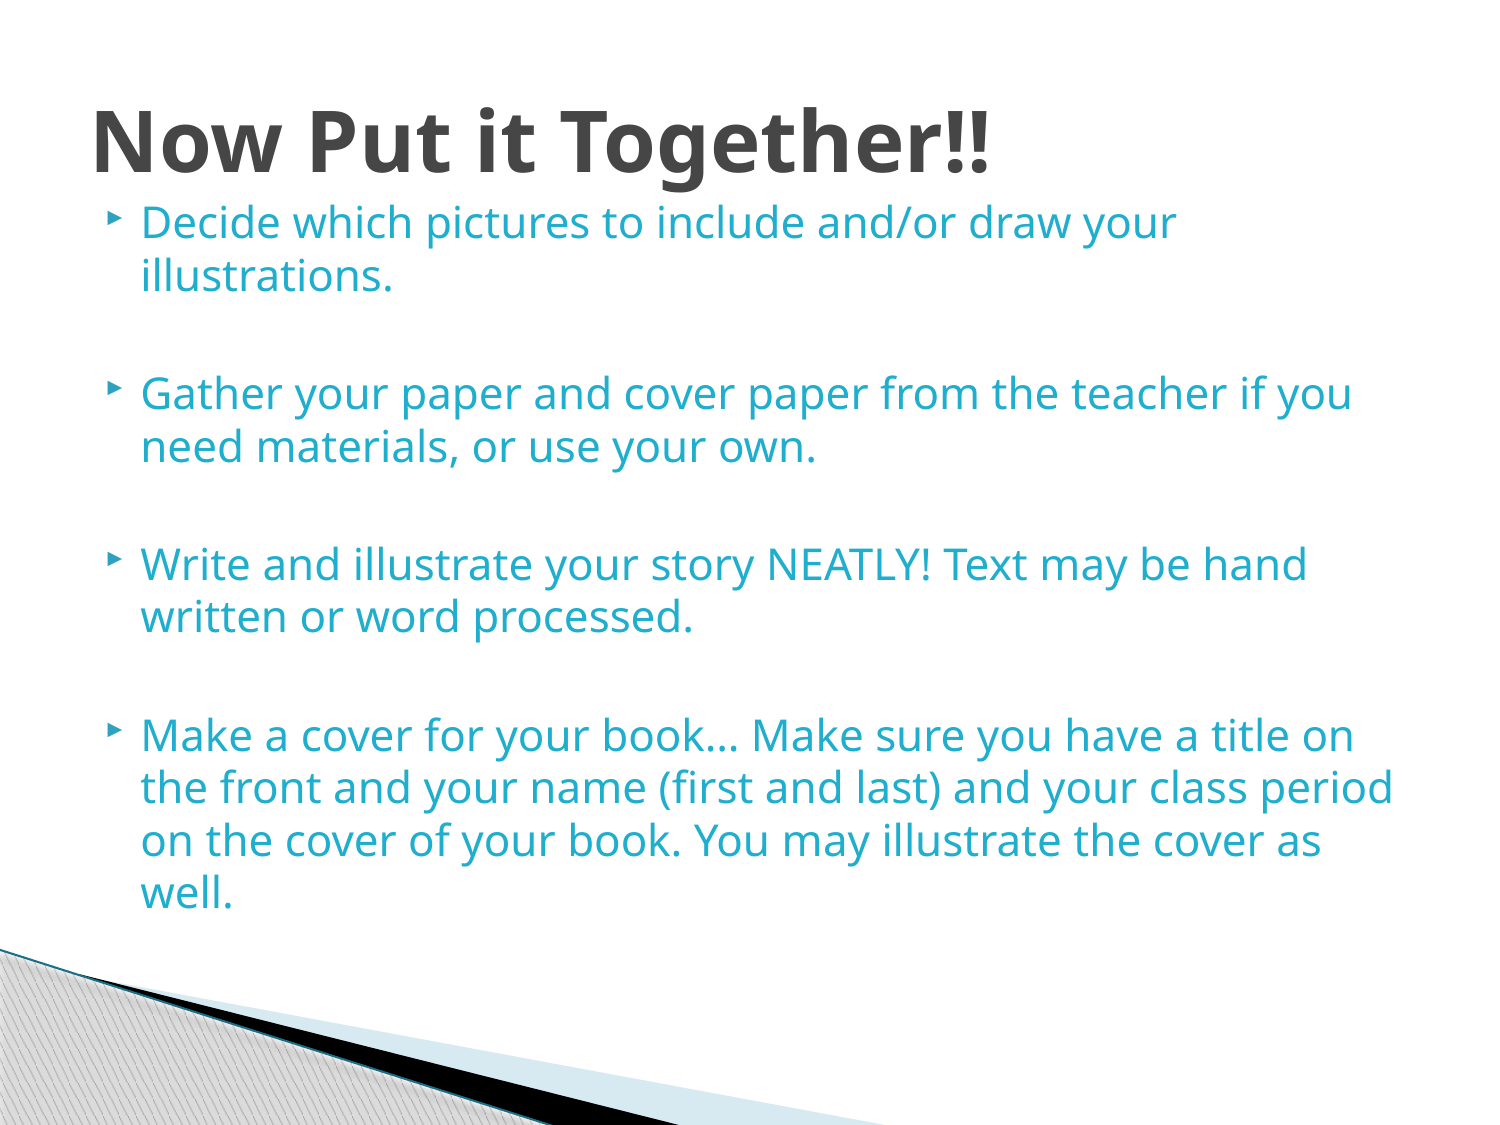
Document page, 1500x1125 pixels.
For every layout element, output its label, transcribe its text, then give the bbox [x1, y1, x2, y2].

list Decide which pictures to include and/or draw your illustrations. Gather your paper and cover paper from the teacher if you need materials, or use your own. Write and illustrate your story NEATLY! Text may be hand written or word processed. Make a cover for your book… Make sure you have a title on the front and your name (first and last) and your class period on the cover of your book. You may illustrate the cover as well. [75, 233, 1425, 986]
title Now Put it Together!! [75, 45, 1425, 233]
